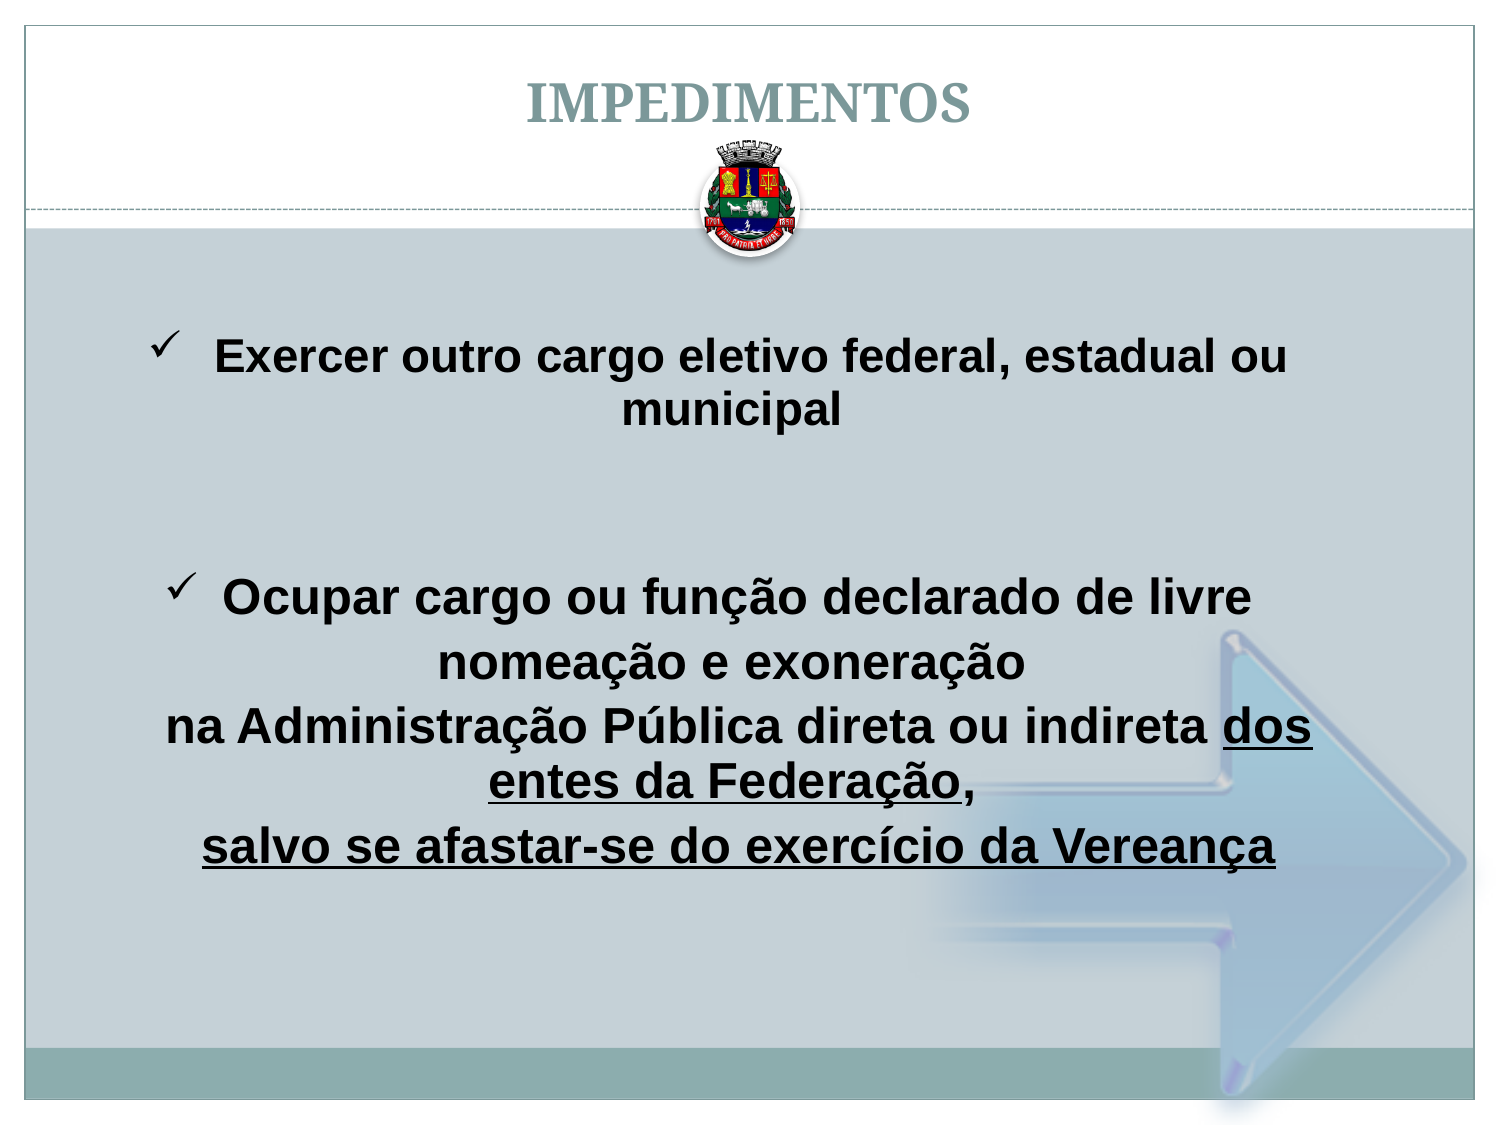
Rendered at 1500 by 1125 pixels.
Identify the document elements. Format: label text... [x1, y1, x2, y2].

picture [703, 140, 795, 252]
picture [900, 573, 1500, 1125]
title IMPEDIMENTOS [49, 16, 1450, 141]
list Exercer outro cargo eletivo federal, estadual ou municipal Ocupar cargo ou função declarado de livre nomeação e exoneração na Administração Pública direta ou indireta dos entes da Federação, salvo se afastar-se do exercício da Vereança [76, 251, 1388, 1013]
